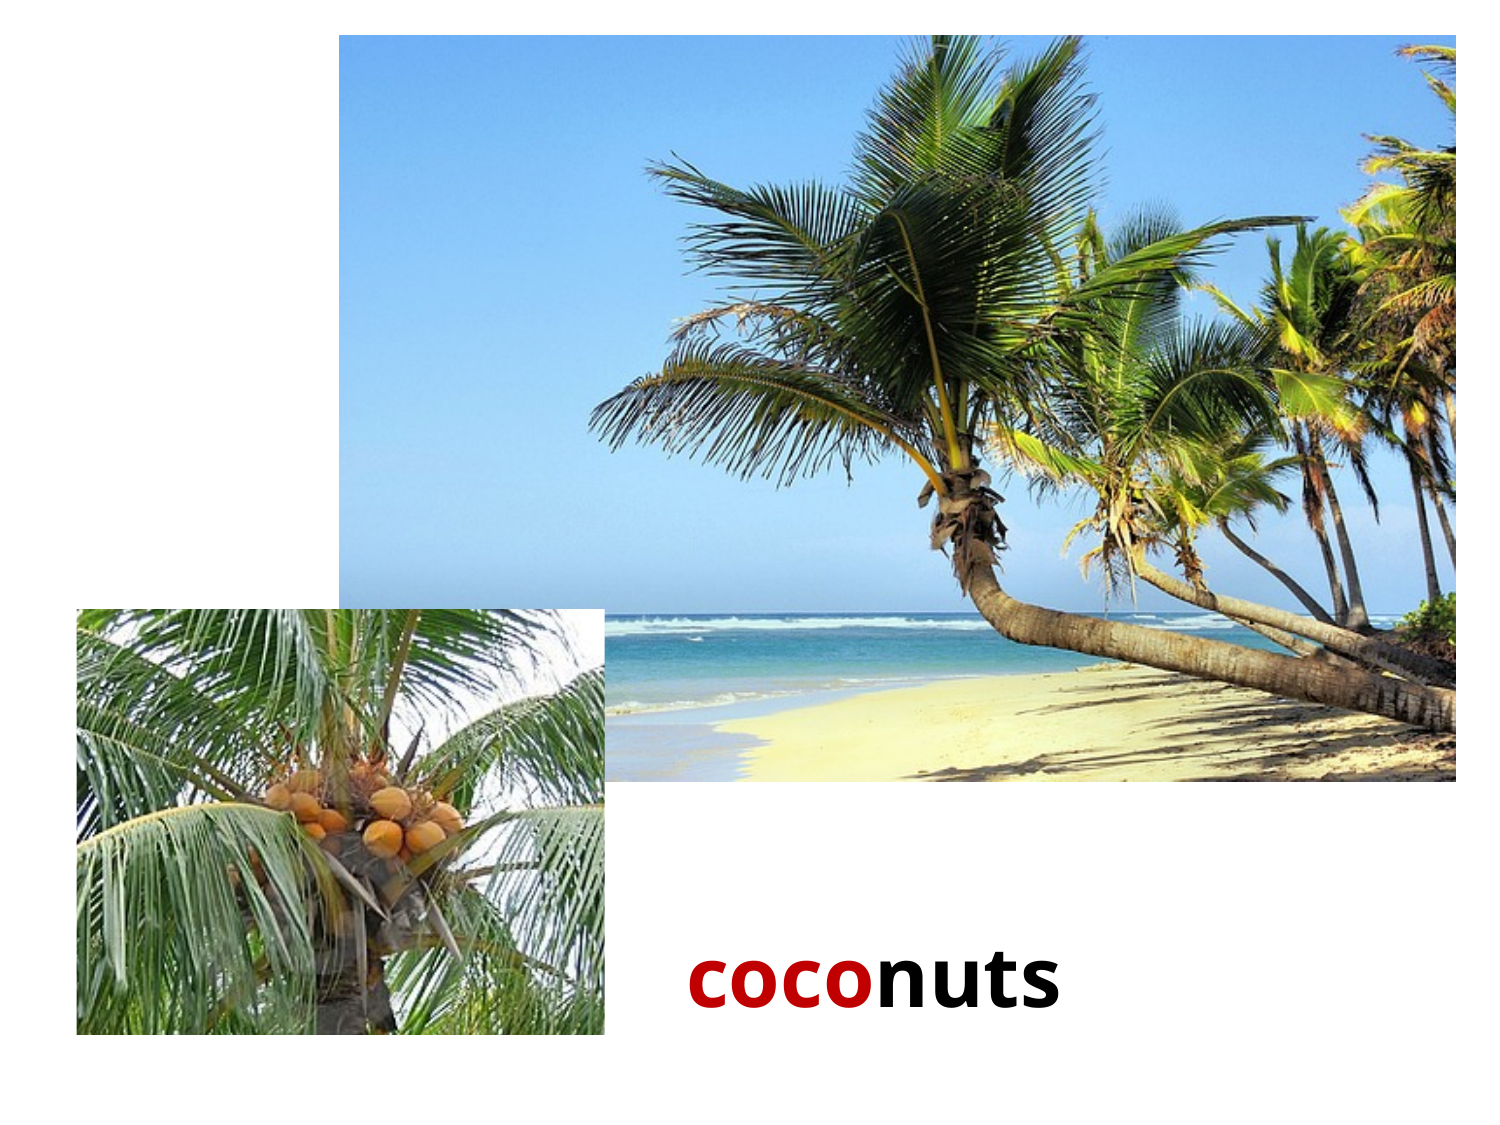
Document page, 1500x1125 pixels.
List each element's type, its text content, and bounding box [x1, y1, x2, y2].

text_box coconuts [608, 916, 1140, 1032]
picture [76, 34, 1457, 1036]
